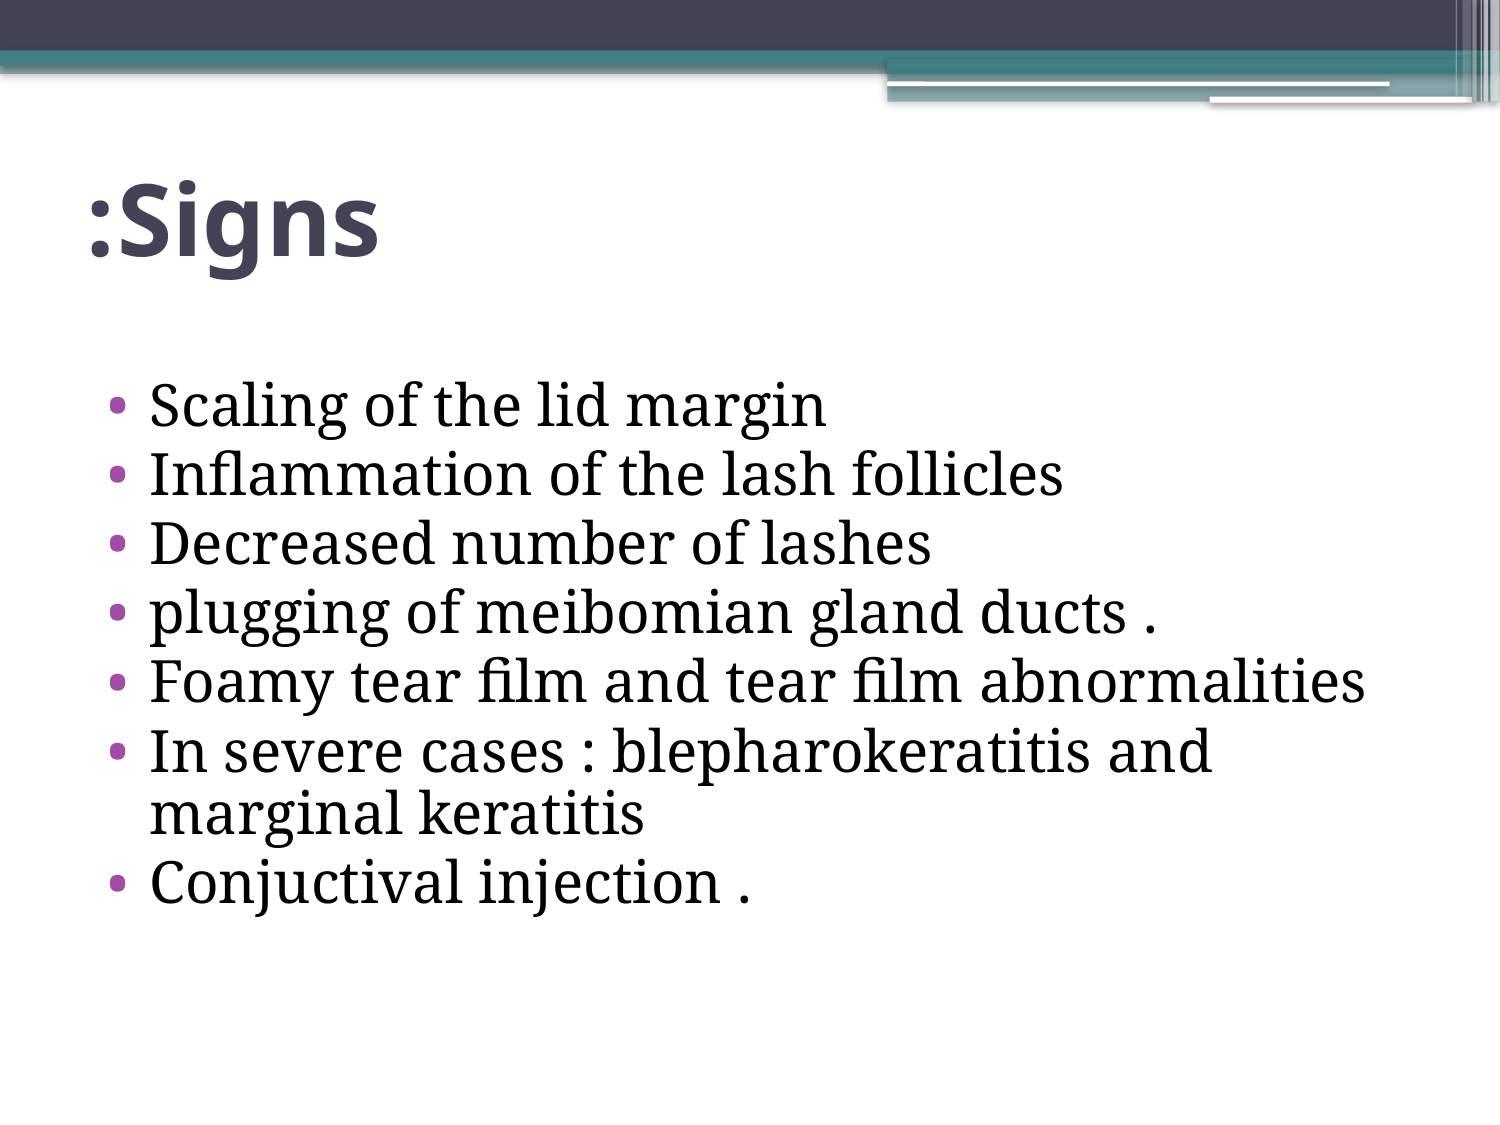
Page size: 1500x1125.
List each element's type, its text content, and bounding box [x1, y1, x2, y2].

list Scaling of the lid margin Inflammation of the lash follicles Decreased number of lashes plugging of meibomian gland ducts . Foamy tear film and tear film abnormalities In severe cases : blepharokeratitis and marginal keratitis Conjuctival injection . [75, 368, 1425, 1079]
title Signs: [70, 128, 1421, 304]
